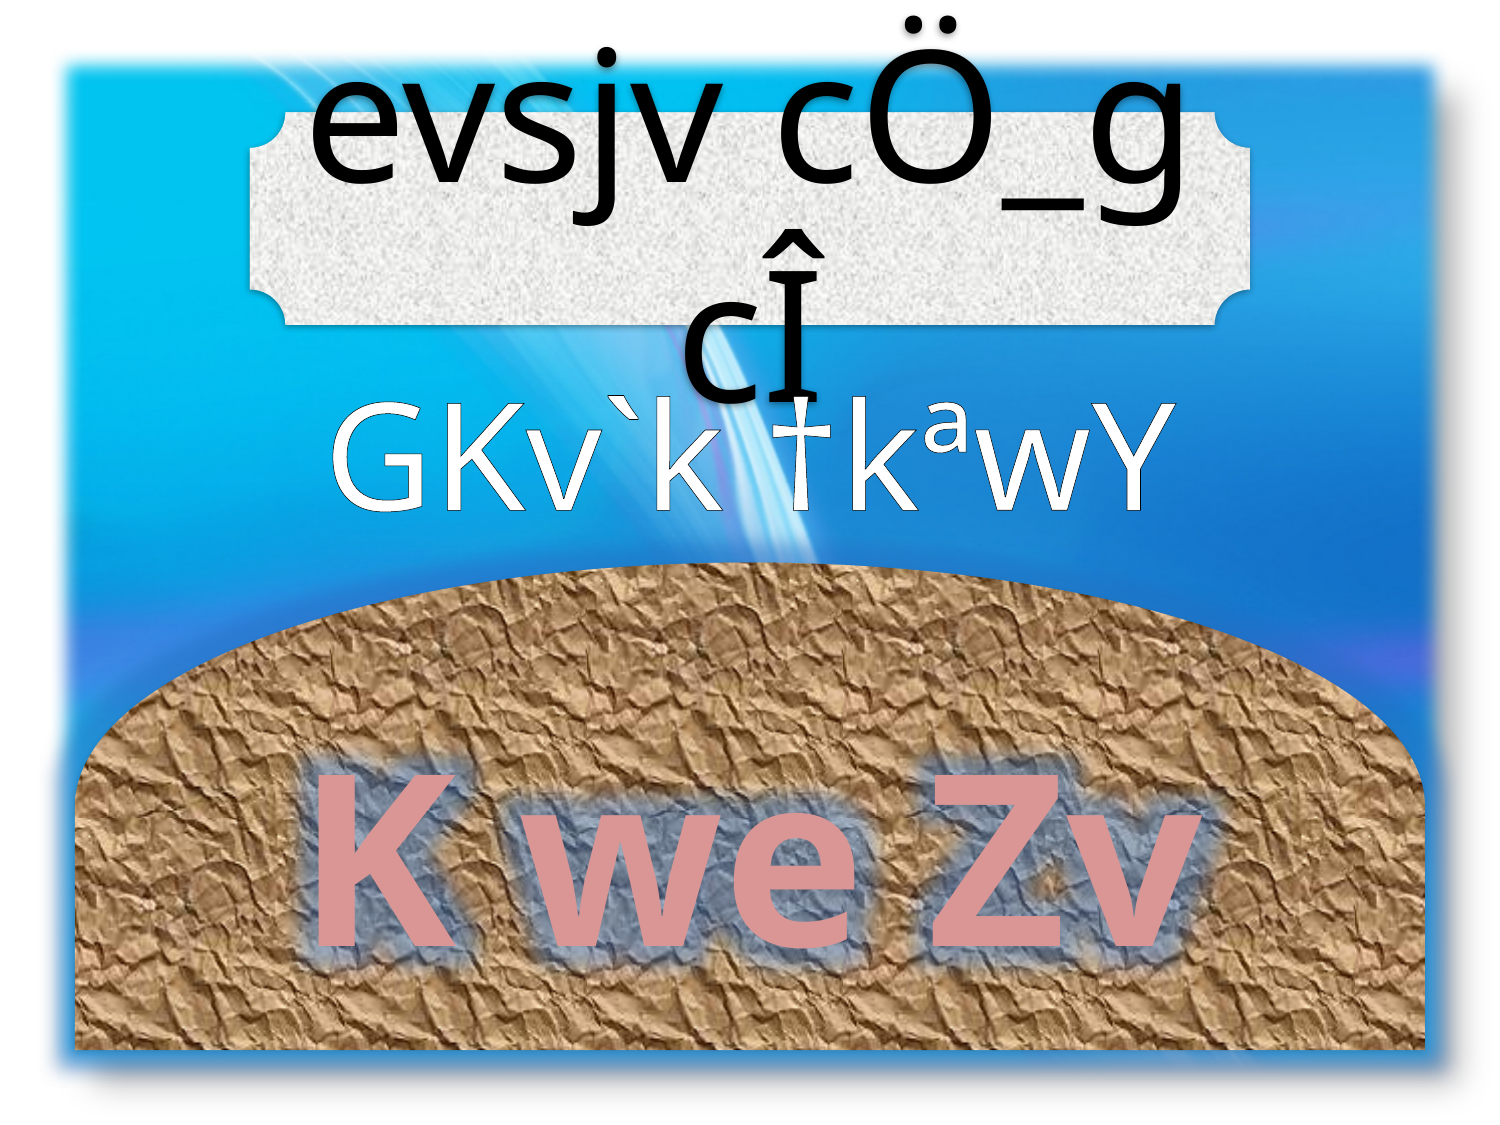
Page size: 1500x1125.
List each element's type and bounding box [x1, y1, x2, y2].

picture [49, 49, 1451, 1076]
